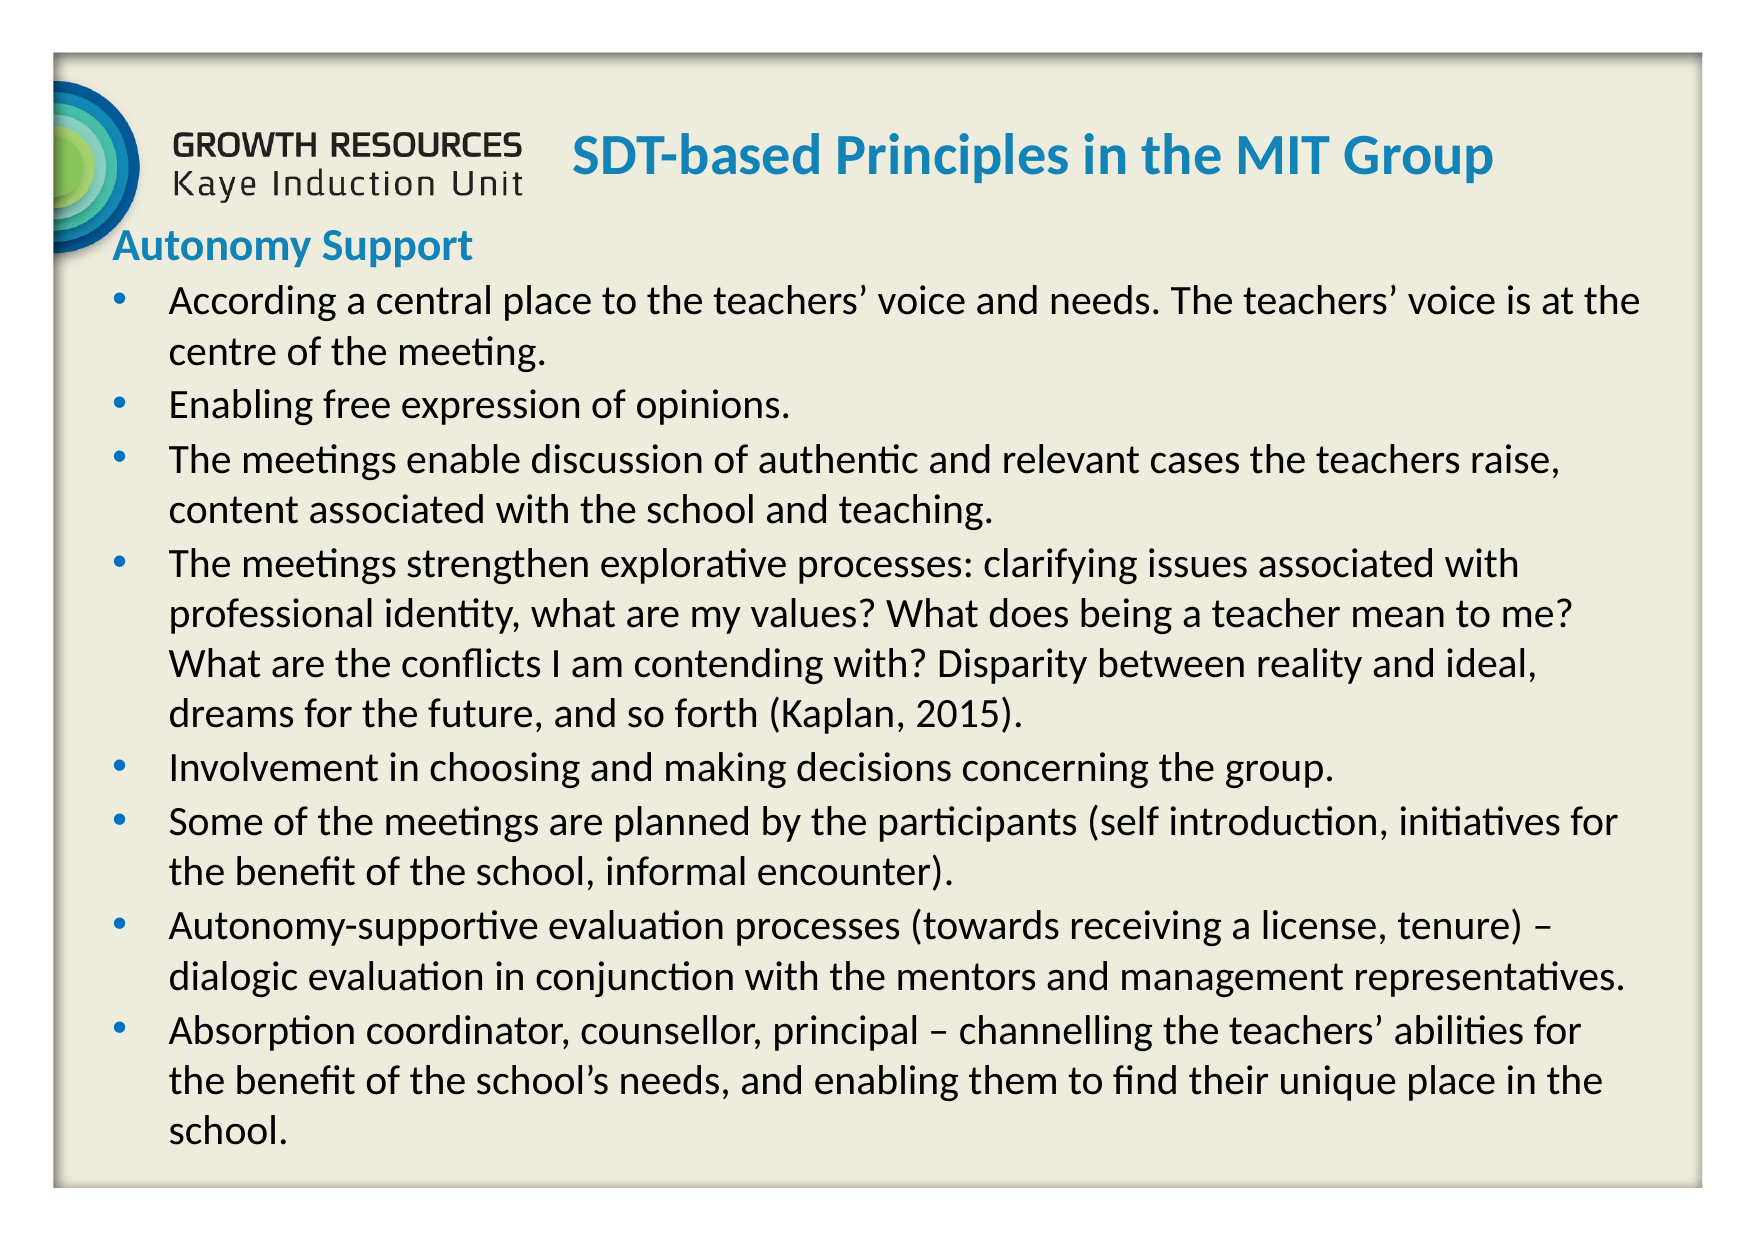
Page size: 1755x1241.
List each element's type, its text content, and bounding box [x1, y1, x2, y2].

text_box SDT-based Principles in the MIT Group [558, 109, 1669, 194]
picture [0, 0, 1755, 1241]
text_box Autonomy Support According a central place to the teachers’ voice and needs. The teachers’ voice is at the centre of the meeting. Enabling free expression of opinions. The meetings enable discussion of authentic and relevant cases the teachers raise, content associated with the school and teaching. The meetings strengthen explorative processes: clarifying issues associated with professional identity, what are my values? What does being a teacher mean to me? What are the conflicts I am contending with? Disparity between reality and ideal, dreams for the future, and so forth (Kaplan, 2015). Involvement in choosing and making decisions concerning the group. Some of the meetings are planned by the participants (self introduction, initiatives for the benefit of the school, informal encounter). Autonomy-supportive evaluation processes (towards receiving a license, tenure) – dialogic evaluation in conjunction with the mentors and management representatives. Absorption coordinator, counsellor, principal – channelling the teachers’ abilities for the benefit of the school’s needs, and enabling them to find their unique place in the school. [97, 206, 1657, 1160]
